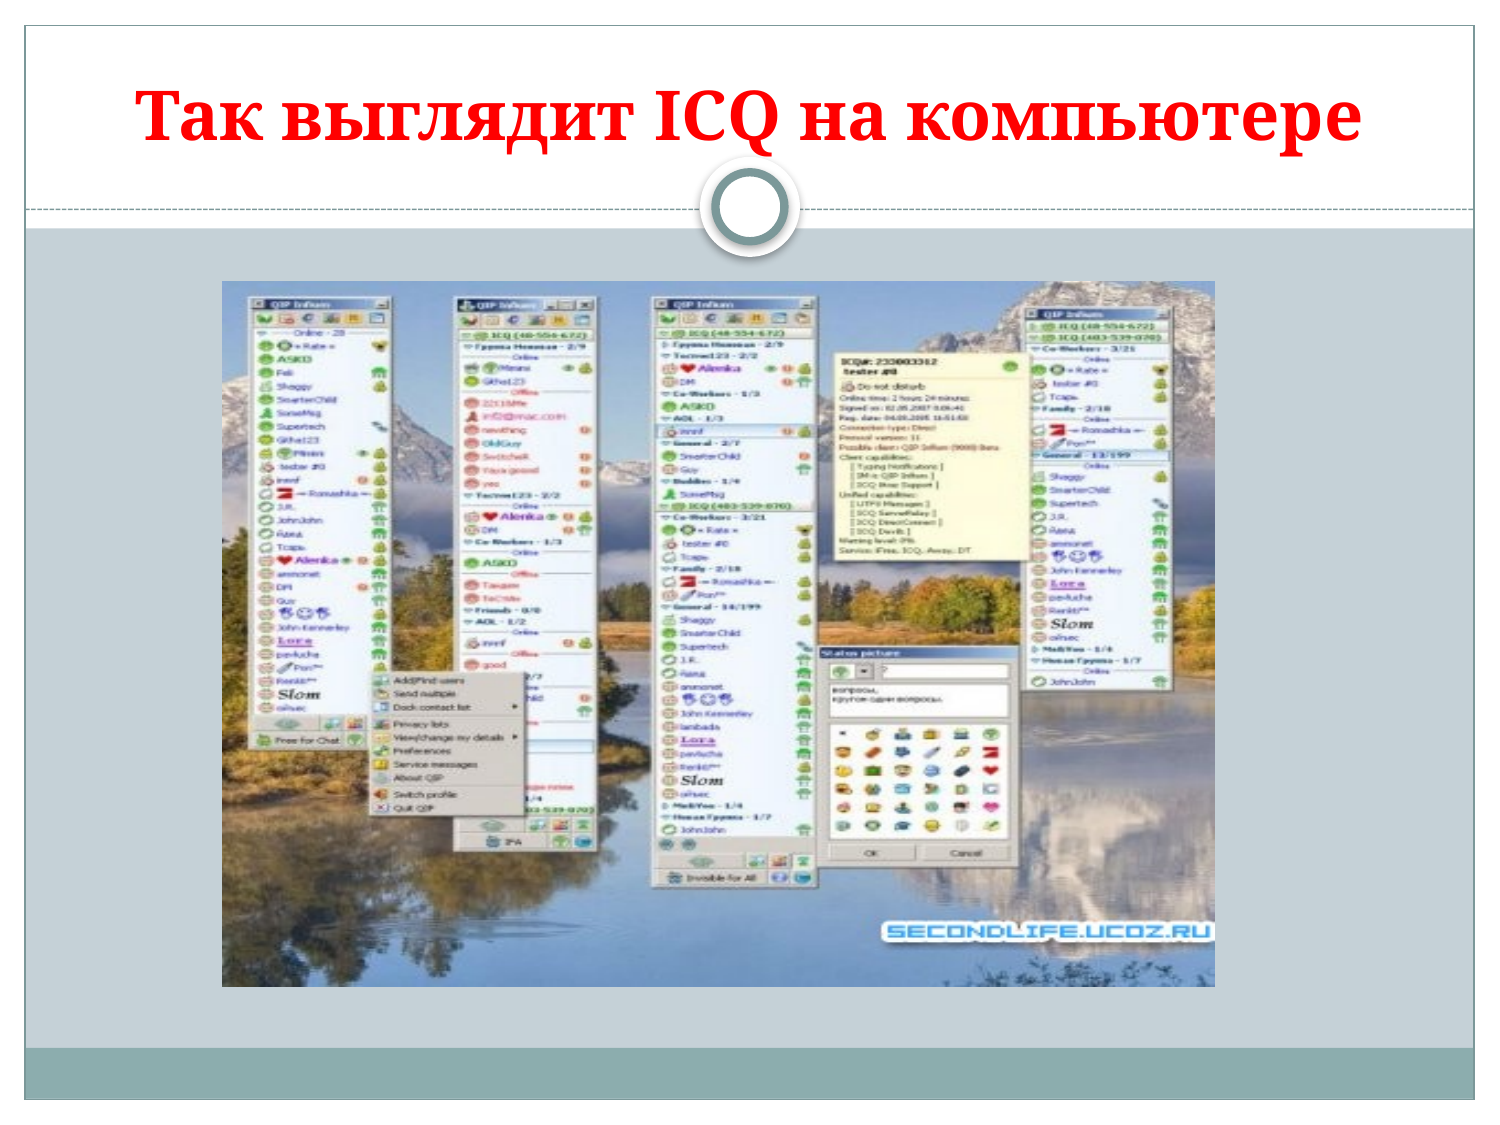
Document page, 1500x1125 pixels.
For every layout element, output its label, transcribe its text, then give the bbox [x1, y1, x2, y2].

title Так выглядит ICQ на компьютере [49, 37, 1450, 162]
picture [222, 280, 1216, 987]
